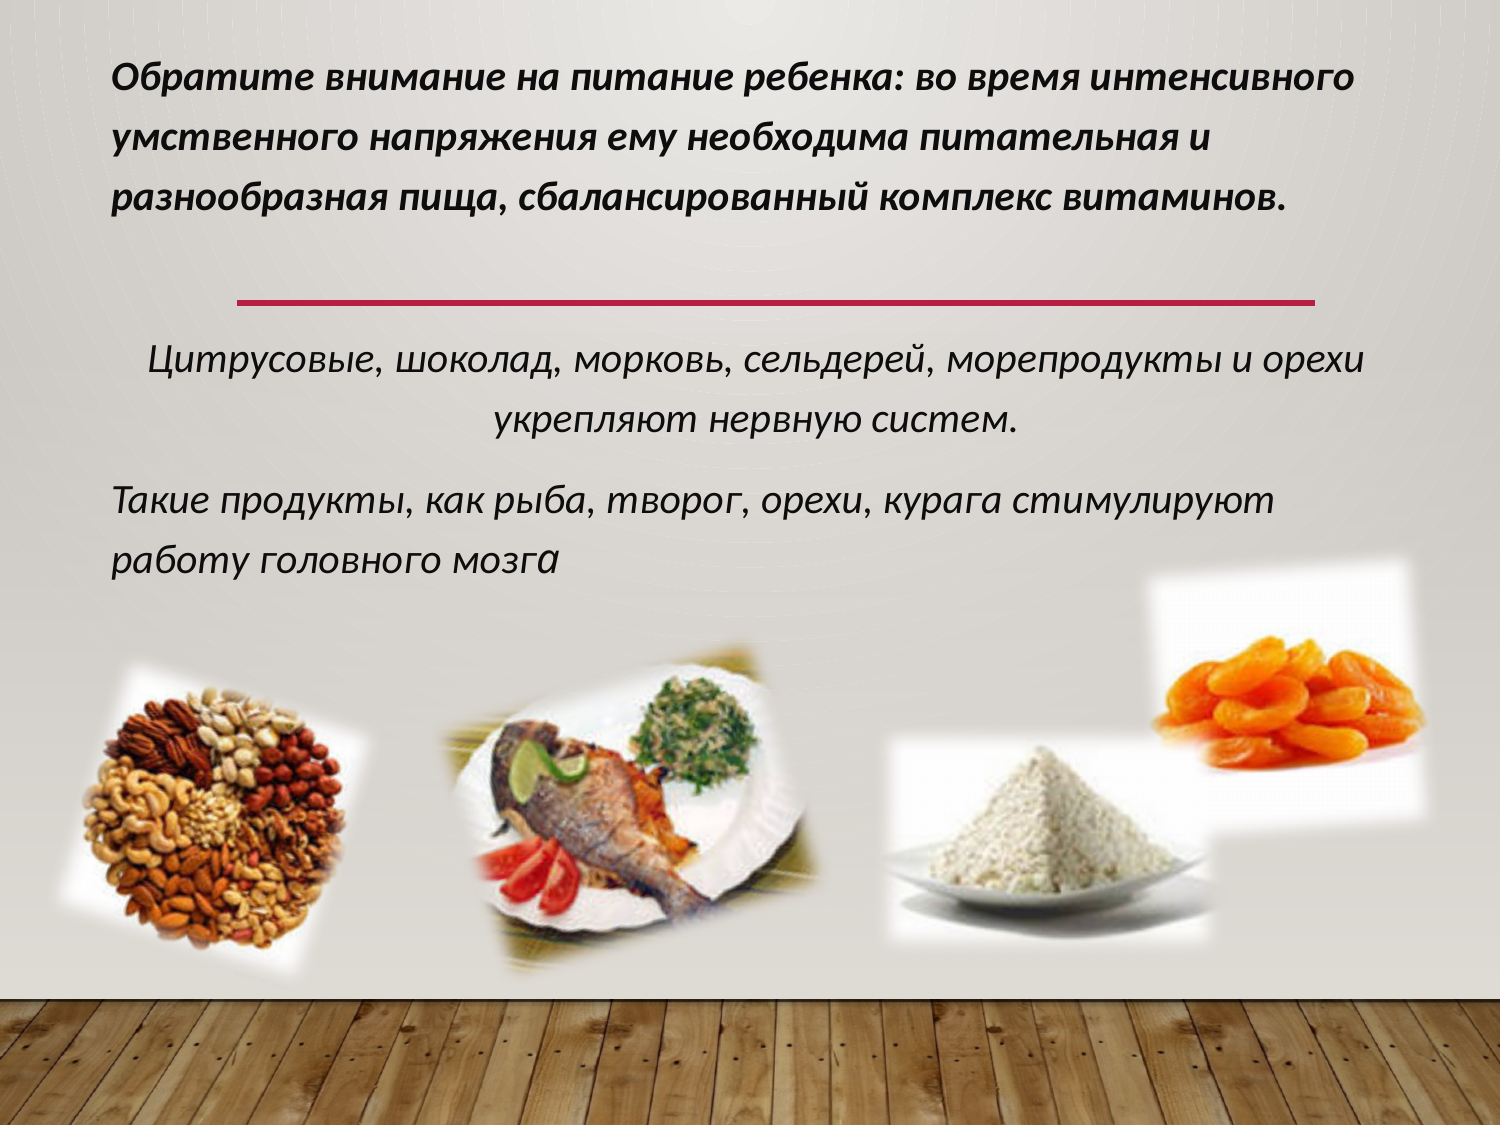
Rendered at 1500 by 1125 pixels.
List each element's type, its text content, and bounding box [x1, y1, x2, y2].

picture [870, 548, 1437, 959]
picture [452, 660, 810, 954]
picture [0, 999, 1500, 1125]
picture [66, 672, 361, 967]
list Обратите внимание на питание ребенка: во время интенсивного умственного напряжения ему необходима питательная и разнообразная пища, сбалансированный комплекс витаминов. Цитрусовые, шоколад, морковь, сельдерей, морепродукты и орехи укрепляют нервную систем. Такие продукты, как рыба, творог, орехи, курага стимулируют работу головного мозга [88, 31, 1417, 691]
